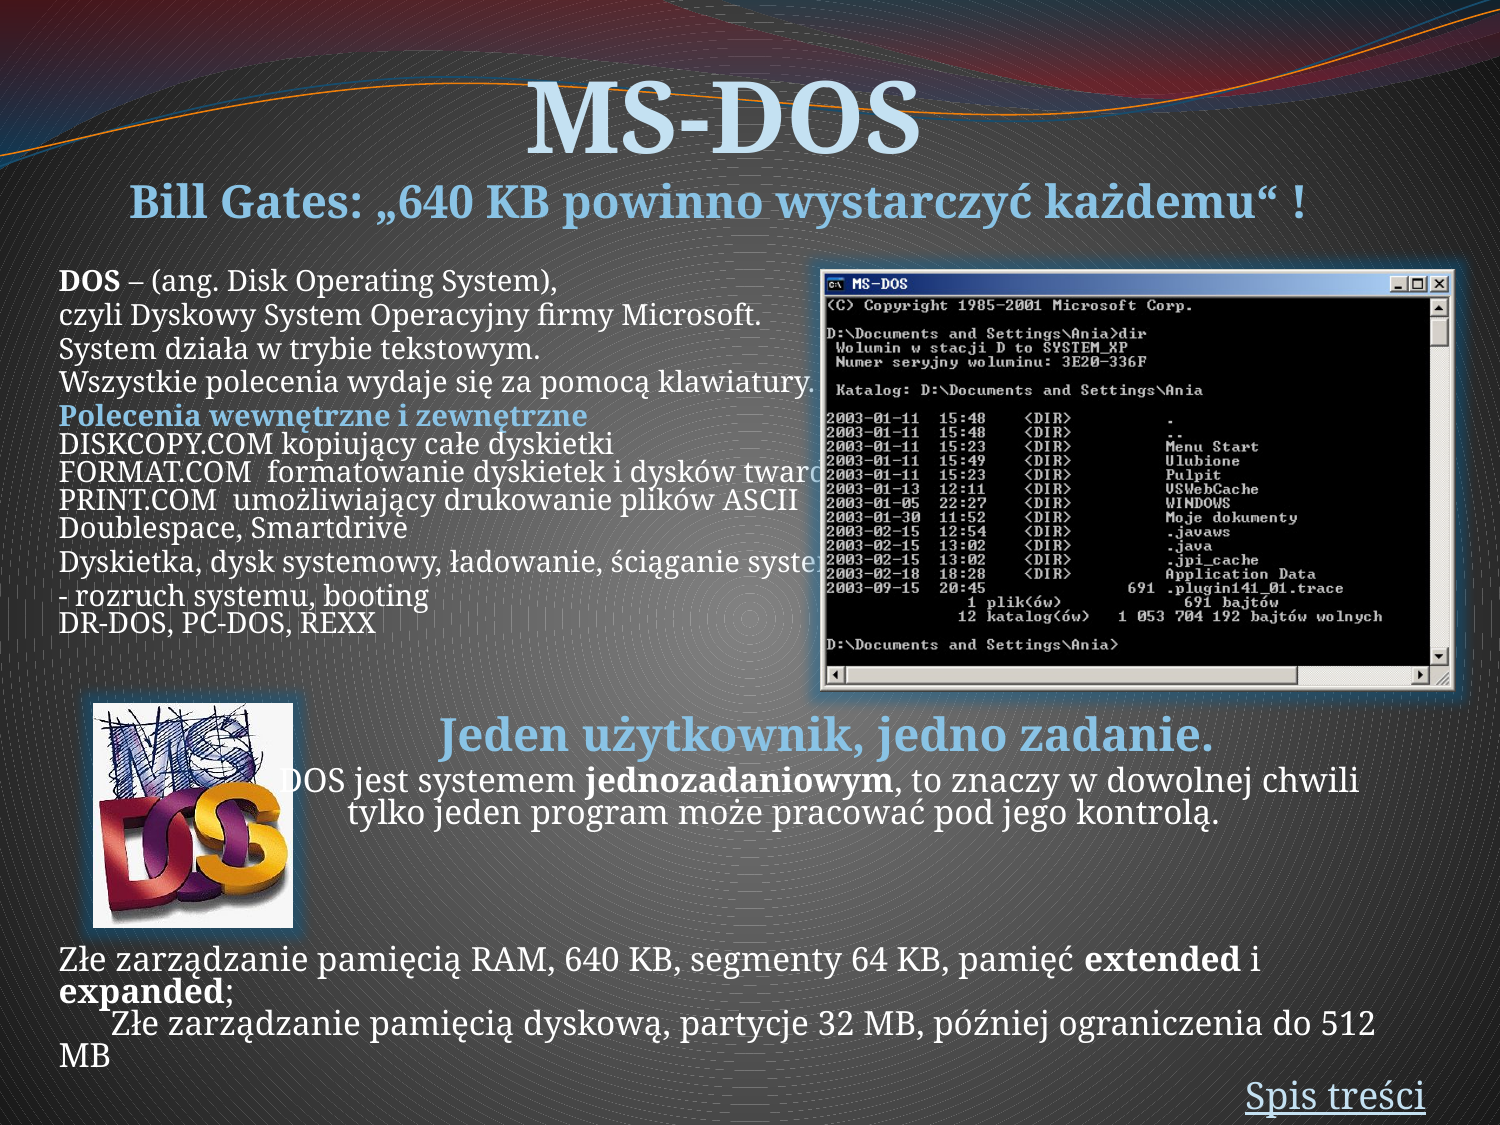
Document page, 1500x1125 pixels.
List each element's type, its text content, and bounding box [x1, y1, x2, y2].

subtitle Architektura systemu BeOS przypomina w pewnym stopniu architekturę Windows NT. BeOS oparty jest na mikrojądrze stanowiącym centralny element systemu. BeOS jest systemem wielozadaniowym, którego zastowanie ukierunkowano na obsługę multimediów (grafika, dźwięk, film itp..) głównie dzięki zastowaniu 64-bitowej obsłudze systemu plików. [86, 704, 299, 940]
subtitle Bill Gates: „640 KB powinno wystarczyć każdemu“ ! DOS – (ang. Disk Operating System), czyli Dyskowy System Operacyjny firmy Microsoft. System działa w trybie tekstowym. Wszystkie polecenia wydaje się za pomocą klawiatury. Polecenia wewnętrzne i zewnętrzne DISKCOPY.COM kopiujący całe dyskietki FORMAT.COM formatowanie dyskietek i dysków twardych PRINT.COM umożliwiający drukowanie plików ASCII Doublespace, Smartdrive Dyskietka, dysk systemowy, ładowanie, ściąganie systemu - rozruch systemu, booting DR-DOS, PC-DOS, REXX Jeden użytkownik, jedno zadanie. DOS jest systemem jednozadaniowym, to znaczy w dowolnej chwili tylko jeden program może pracować pod jego kontrolą. Złe zarządzanie pamięcią RAM, 640 KB, segmenty 64 KB, pamięć extended i expanded; Złe zarządzanie pamięcią dyskową, partycje 32 MB, później ograniczenia do 512 MB [58, 175, 1383, 1091]
picture [93, 702, 294, 929]
text_box Spis treści [1230, 1064, 1465, 1125]
title MS-DOS [93, 34, 1382, 174]
picture [820, 269, 1456, 692]
